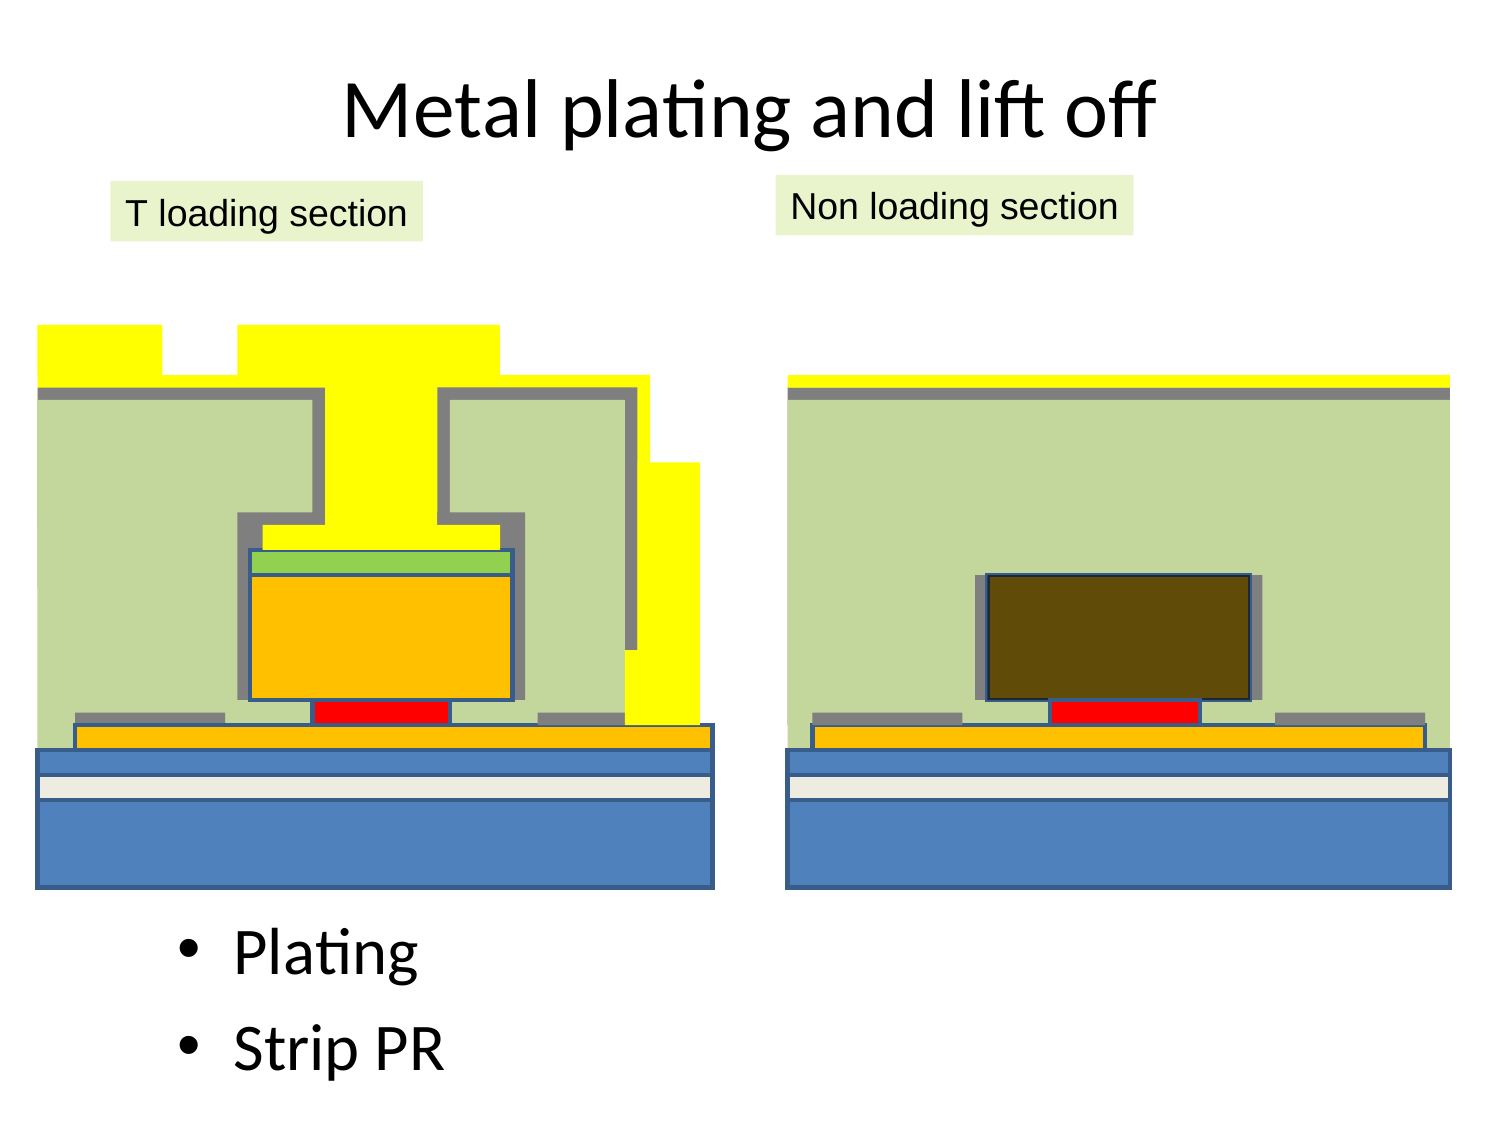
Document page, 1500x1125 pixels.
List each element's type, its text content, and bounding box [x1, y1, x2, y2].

text_box [812, 712, 963, 725]
text_box [812, 725, 1425, 750]
text_box [787, 399, 1450, 750]
text_box [637, 462, 700, 650]
text_box T loading section [110, 180, 423, 242]
text_box [249, 549, 513, 575]
text_box [787, 750, 1450, 774]
text_box [249, 575, 513, 700]
text_box [437, 387, 638, 649]
text_box [137, 787, 1388, 1063]
text_box [1274, 712, 1425, 725]
text_box [237, 324, 500, 525]
text_box [1049, 699, 1200, 725]
text_box [424, 375, 650, 525]
text_box Non loading section [775, 174, 1134, 236]
text_box [37, 387, 325, 512]
text_box [37, 750, 713, 774]
text_box [787, 774, 1450, 800]
text_box [437, 512, 525, 700]
text_box [262, 525, 500, 550]
text_box [974, 574, 987, 700]
text_box [37, 374, 338, 525]
text_box [37, 774, 713, 800]
text_box [1250, 574, 1263, 700]
text_box [75, 725, 713, 750]
text_box [37, 399, 313, 750]
text_box [450, 399, 625, 725]
text_box [787, 388, 1450, 399]
title Metal plating and lift off [75, 45, 1425, 163]
text_box Plating Strip PR [162, 900, 1413, 1088]
text_box [312, 700, 450, 725]
text_box [237, 512, 325, 700]
text_box [37, 324, 163, 374]
text_box [537, 712, 624, 725]
text_box [987, 574, 1250, 700]
text_box [74, 712, 225, 725]
text_box [624, 649, 700, 725]
text_box [37, 800, 137, 888]
text_box [1388, 800, 1450, 888]
text_box [787, 374, 1450, 388]
